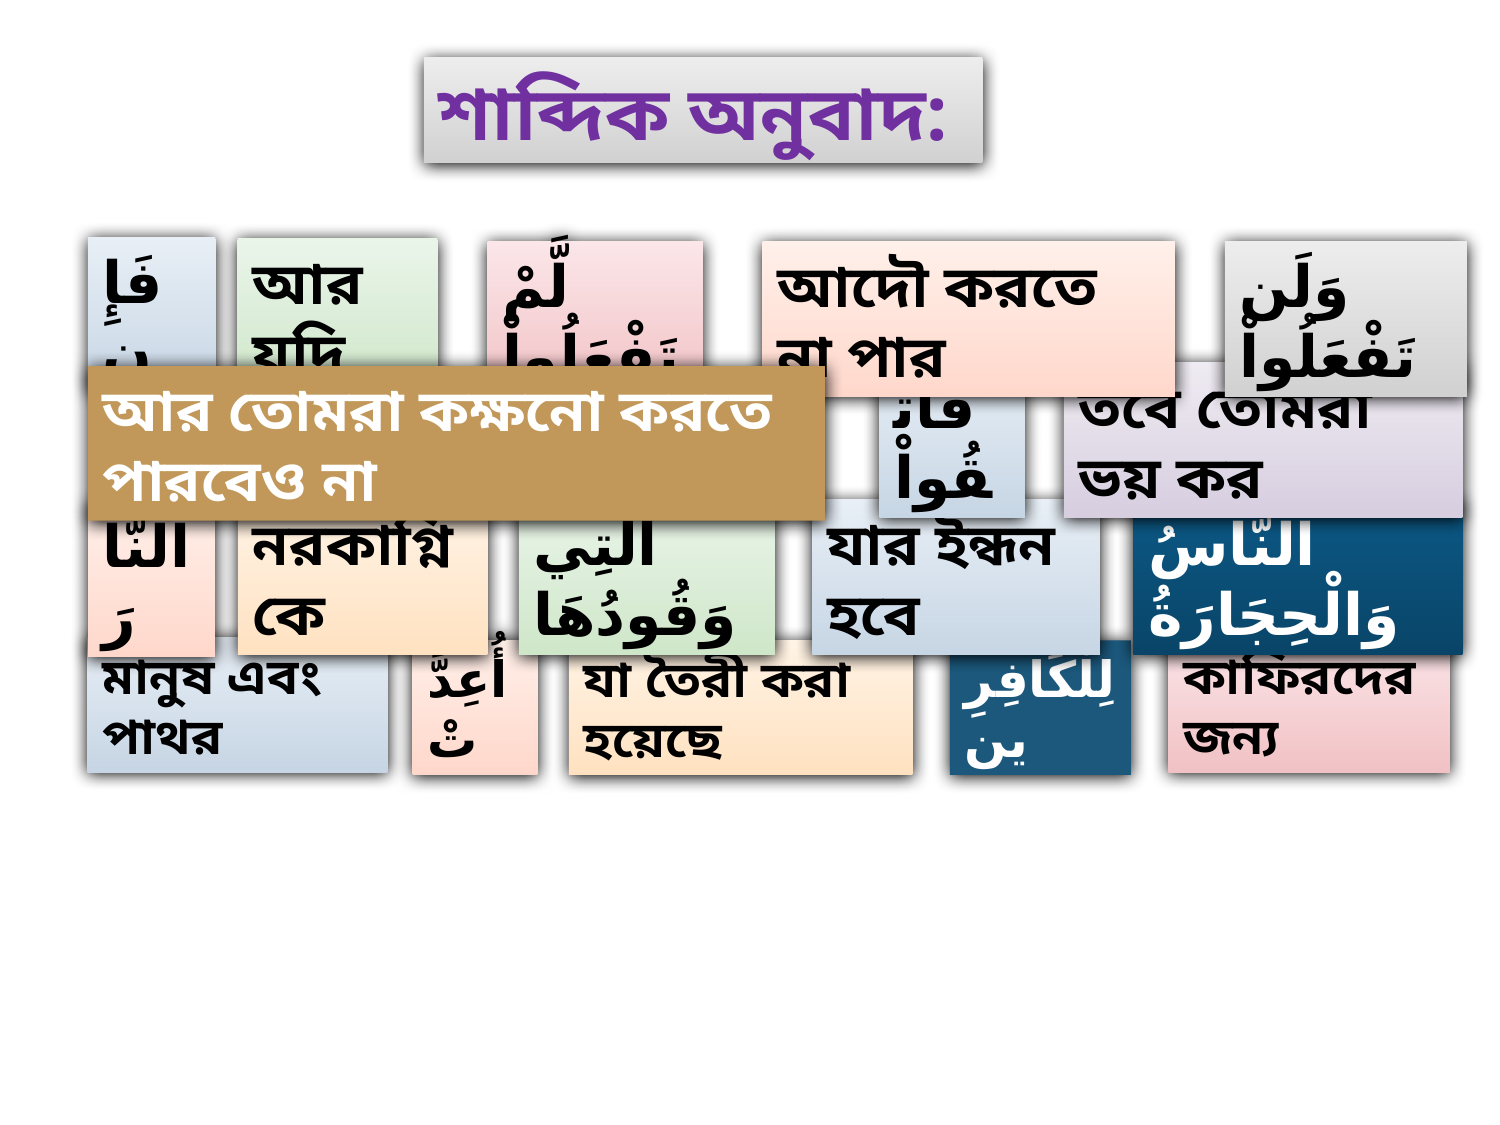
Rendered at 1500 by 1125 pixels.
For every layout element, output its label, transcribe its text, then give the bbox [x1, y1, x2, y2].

text_box আর তোমরা কক্ষনো করতে পারবেও না [86, 364, 827, 523]
text_box শাব্দিক অনুবাদ: [423, 57, 983, 163]
text_box আদৌ করতে না পার [762, 241, 1176, 397]
text_box মানুষ এবং পাথর [87, 666, 388, 773]
text_box لِلْكَافِرِين [947, 637, 1134, 778]
text_box الَّتِي وَقُودُهَا [518, 541, 776, 655]
text_box النَّارَ [87, 539, 216, 657]
text_box তবে তোমরা ভয় কর [1063, 362, 1463, 518]
text_box فَإِن [87, 237, 216, 354]
text_box وَلَن تَفْعَلُواْ [1224, 241, 1468, 397]
text_box যা তৈরী করা হয়েছে [568, 640, 913, 776]
text_box আর যদি [237, 238, 438, 352]
text_box যার ইন্ধন হবে [812, 499, 1101, 655]
text_box لَّمْ تَفْعَلُواْ [487, 241, 704, 352]
text_box কাফিরদের জন্য [1168, 672, 1451, 773]
text_box নরকাগ্নিকে [237, 541, 488, 655]
text_box أُعِدَّتْ [412, 650, 538, 776]
text_box النَّاسُ وَالْحِجَارَةُ [1133, 533, 1463, 655]
text_box فَاتَّقُواْ [879, 414, 1026, 518]
